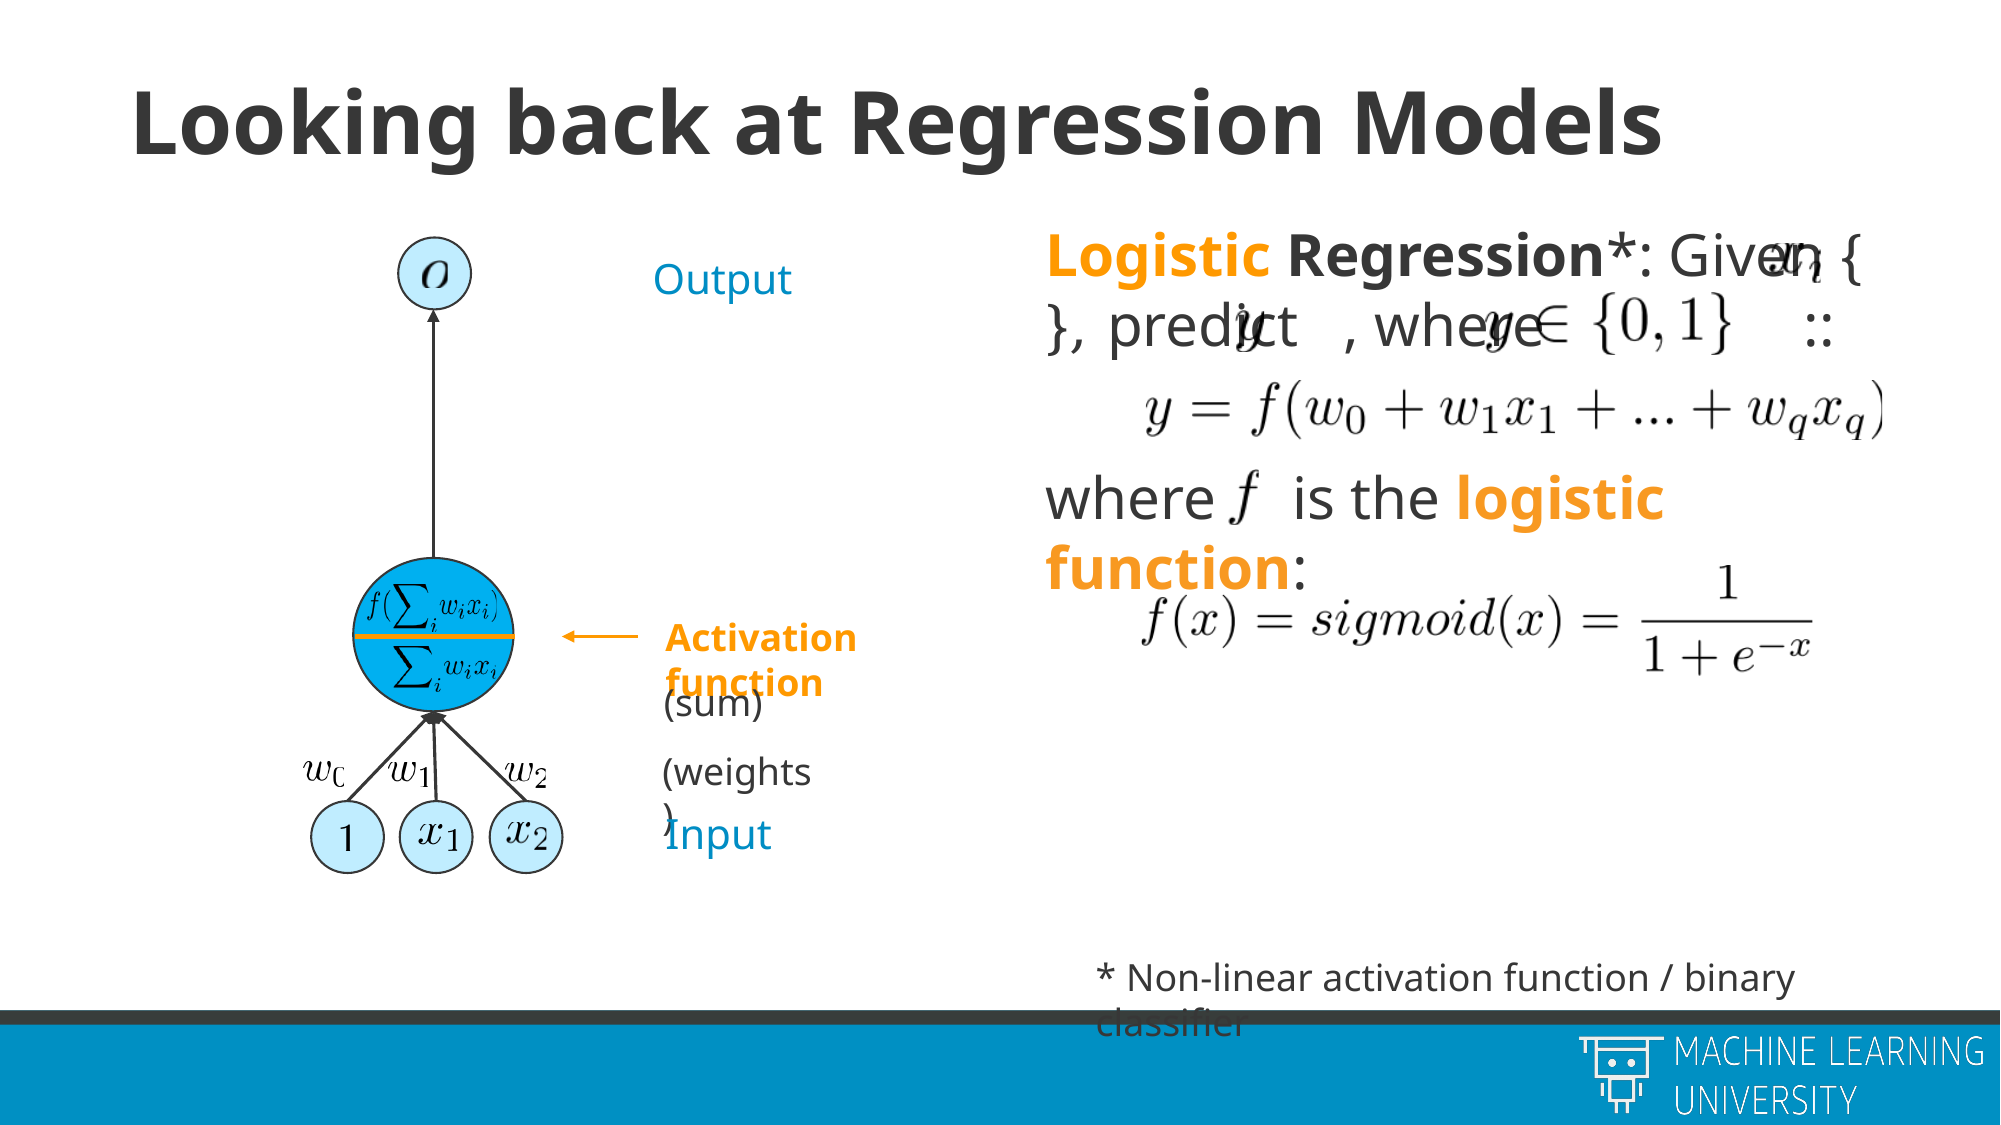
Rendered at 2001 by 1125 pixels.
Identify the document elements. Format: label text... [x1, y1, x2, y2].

picture [1768, 242, 1821, 283]
text_box * Non-linear activation function / binary classifier [1080, 946, 1950, 1052]
picture [1235, 310, 1265, 352]
picture [1227, 469, 1259, 525]
title Looking back at Regression Models [114, 48, 1902, 211]
picture [1141, 565, 1813, 677]
picture [1628, 1060, 1635, 1066]
picture [1483, 292, 1731, 355]
picture [1595, 1052, 1648, 1113]
list Logistic Regression*: Given { }, predict , where :: where is the logistic function: [1031, 210, 1950, 850]
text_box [302, 237, 1000, 873]
picture [1145, 380, 1883, 440]
